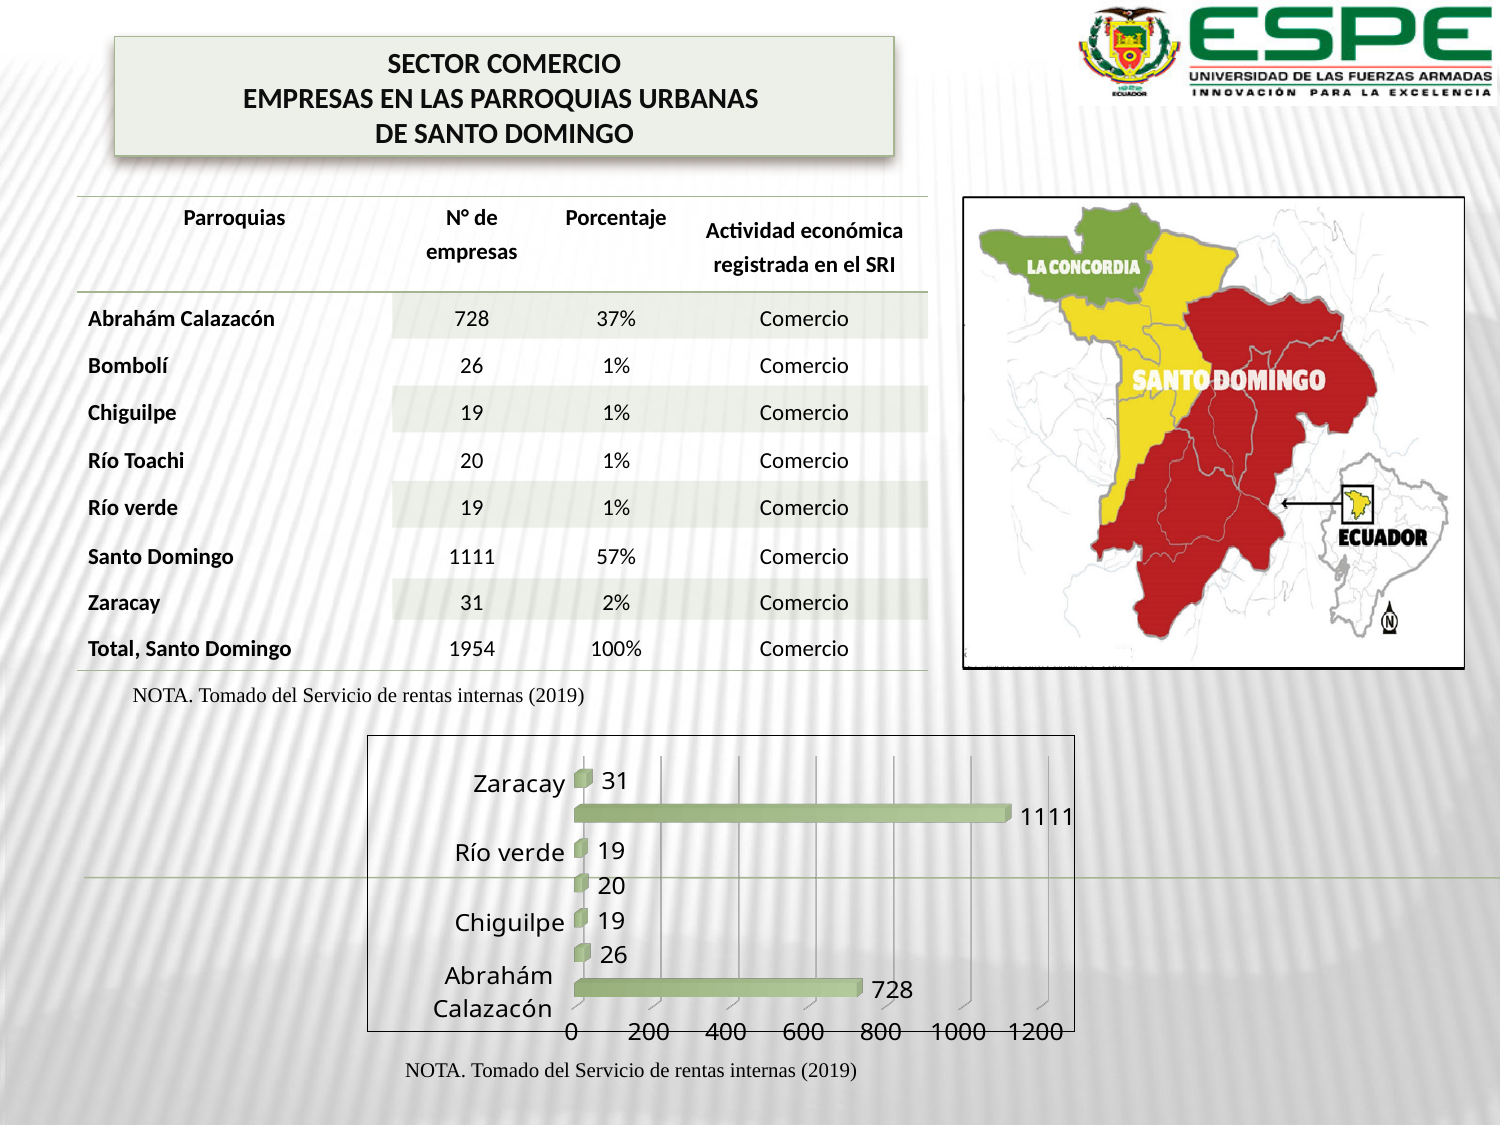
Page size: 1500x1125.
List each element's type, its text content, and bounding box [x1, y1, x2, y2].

table_cell 2% [552, 578, 681, 620]
table_cell Bombolí [77, 339, 392, 386]
table_cell 1% [552, 386, 681, 432]
table_cell Comercio [681, 432, 928, 481]
table_cell 1% [552, 339, 681, 386]
table_cell 20 [392, 432, 552, 481]
table_cell Río verde [77, 481, 392, 528]
table_cell 57% [552, 528, 681, 578]
table_cell Comercio [681, 578, 928, 620]
table_cell 1% [552, 481, 681, 528]
table_cell 1% [552, 432, 681, 481]
table_cell Río Toachi [77, 432, 392, 481]
table_cell 19 [392, 481, 552, 528]
table_cell Comercio [681, 293, 928, 339]
picture [1075, 0, 1497, 107]
table_cell 1111 [392, 528, 552, 578]
table_cell Comercio [681, 528, 928, 578]
table_cell Comercio [681, 386, 928, 432]
table_cell Comercio [681, 481, 928, 528]
chart [367, 734, 1077, 1049]
text_box NOTA. Tomado del Servicio de rentas internas (2019) [390, 1066, 958, 1089]
table_cell Total, Santo Domingo [77, 620, 392, 670]
table_header Porcentaje [552, 197, 681, 291]
table_cell 19 [392, 386, 552, 432]
table_cell 728 [392, 293, 552, 339]
table_cell 100% [552, 620, 681, 670]
text_box SECTOR COMERCIO EMPRESAS EN LAS PARROQUIAS URBANAS DE SANTO DOMINGO [114, 36, 895, 157]
table_cell 37% [552, 293, 681, 339]
table_header Actividad económica registrada en el SRI [681, 197, 928, 291]
table_cell Abrahám Calazacón [77, 293, 392, 339]
table_cell 26 [392, 339, 552, 386]
table_cell Chiguilpe [77, 386, 392, 432]
table_cell 1954 [392, 620, 552, 670]
text_box NOTA. Tomado del Servicio de rentas internas (2019) [117, 674, 685, 715]
table_cell Comercio [681, 339, 928, 386]
table_cell 31 [392, 578, 552, 620]
table_header Parroquias [77, 197, 392, 291]
table_cell Santo Domingo [77, 528, 392, 578]
table_cell Comercio [681, 620, 928, 670]
picture [962, 196, 1465, 670]
table_cell Zaracay [77, 578, 392, 620]
table_header N° de empresas [392, 197, 552, 291]
